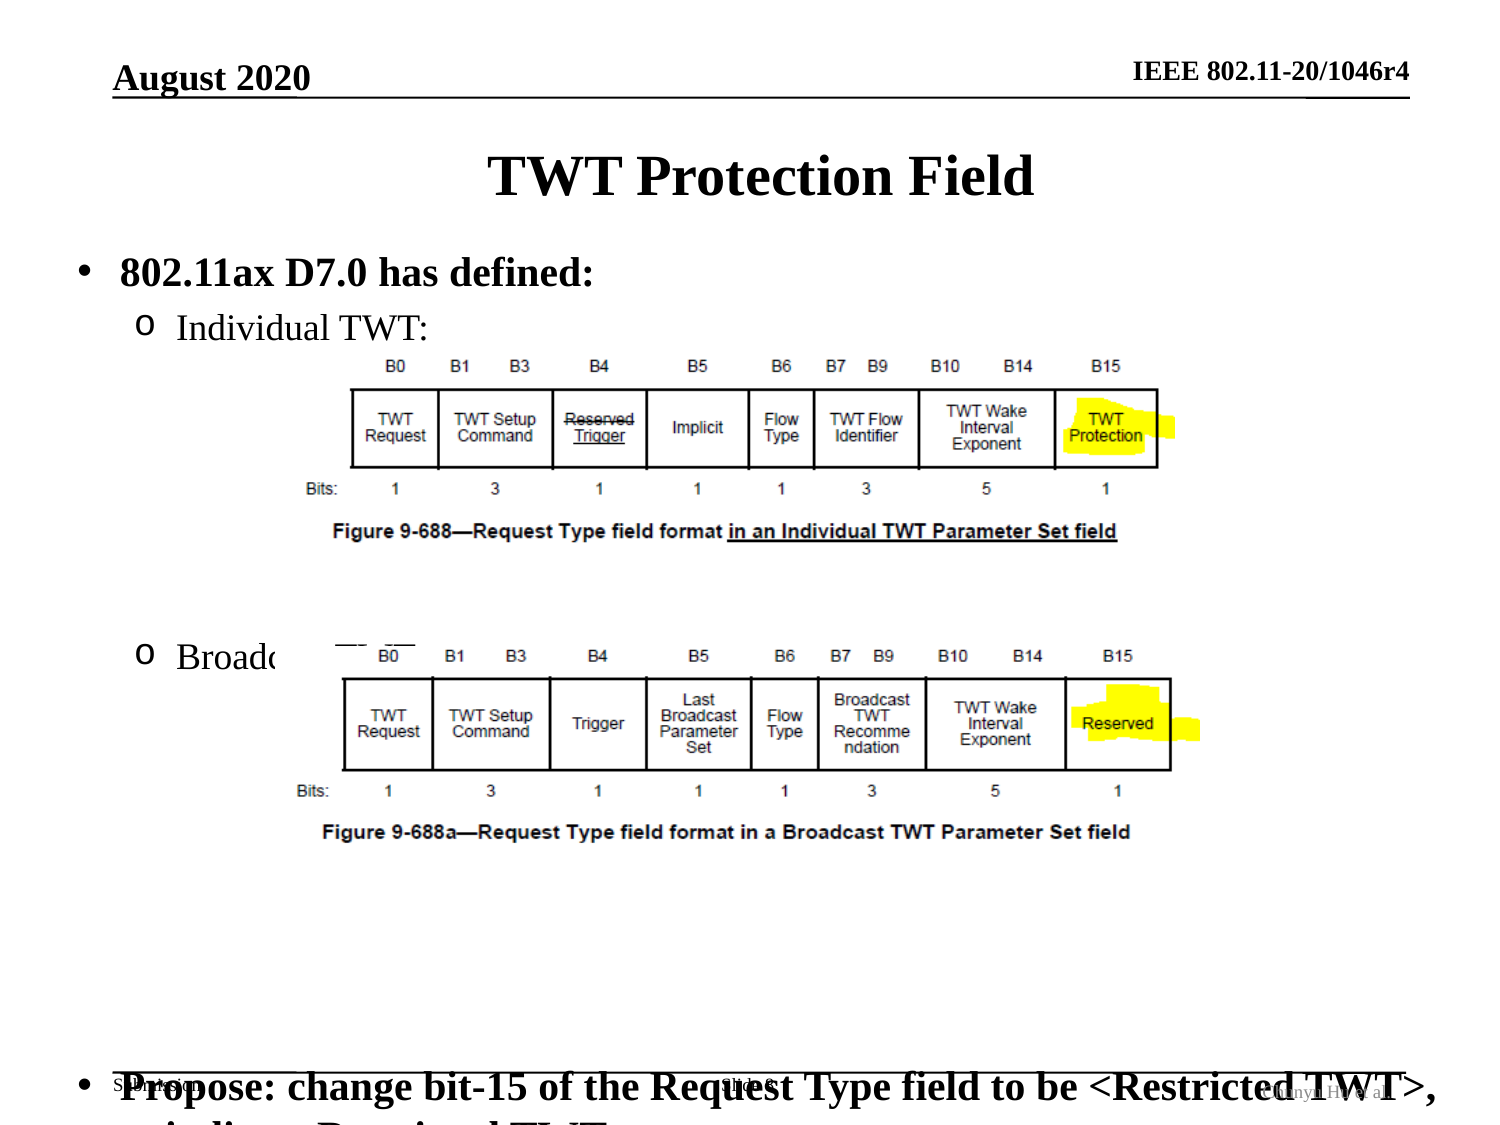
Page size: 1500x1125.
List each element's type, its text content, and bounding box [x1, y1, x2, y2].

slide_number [112, 52, 563, 90]
title TWT Protection Field [112, 97, 1411, 248]
footer Chunyu Hu et al. [877, 1072, 1407, 1110]
slide_number Slide 8 [702, 1072, 793, 1111]
list 802.11ax D7.0 has defined: Individual TWT: Broadcast TWT Propose: change bit-15 of the Request Type field to be <Restricted TWT>, to indicate Restricted TWT [62, 237, 1476, 1073]
picture [292, 348, 1176, 557]
picture [274, 646, 1201, 847]
